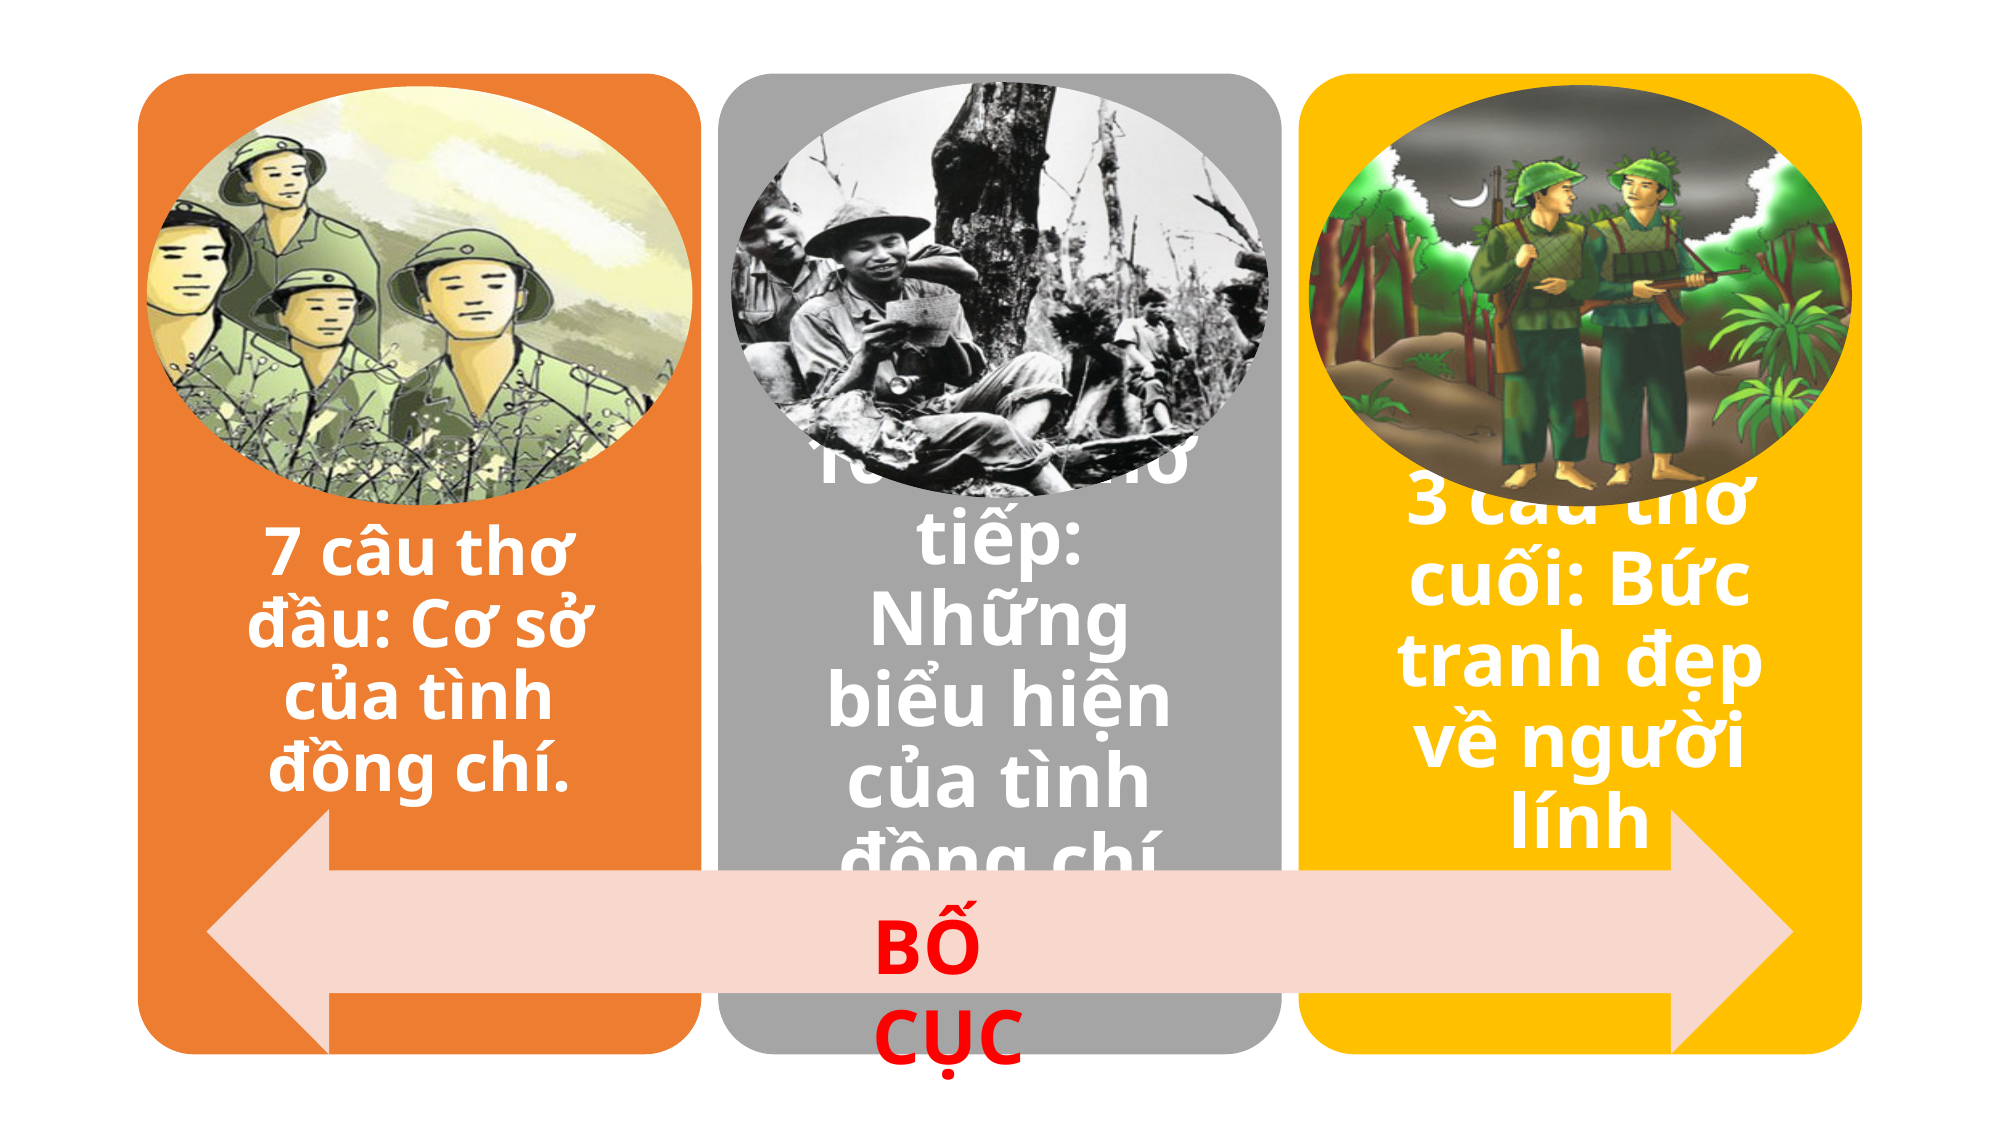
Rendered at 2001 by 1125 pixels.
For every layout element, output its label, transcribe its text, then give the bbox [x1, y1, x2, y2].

text_box BỐ CỤC [858, 1055, 1142, 1087]
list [137, 73, 1863, 1055]
